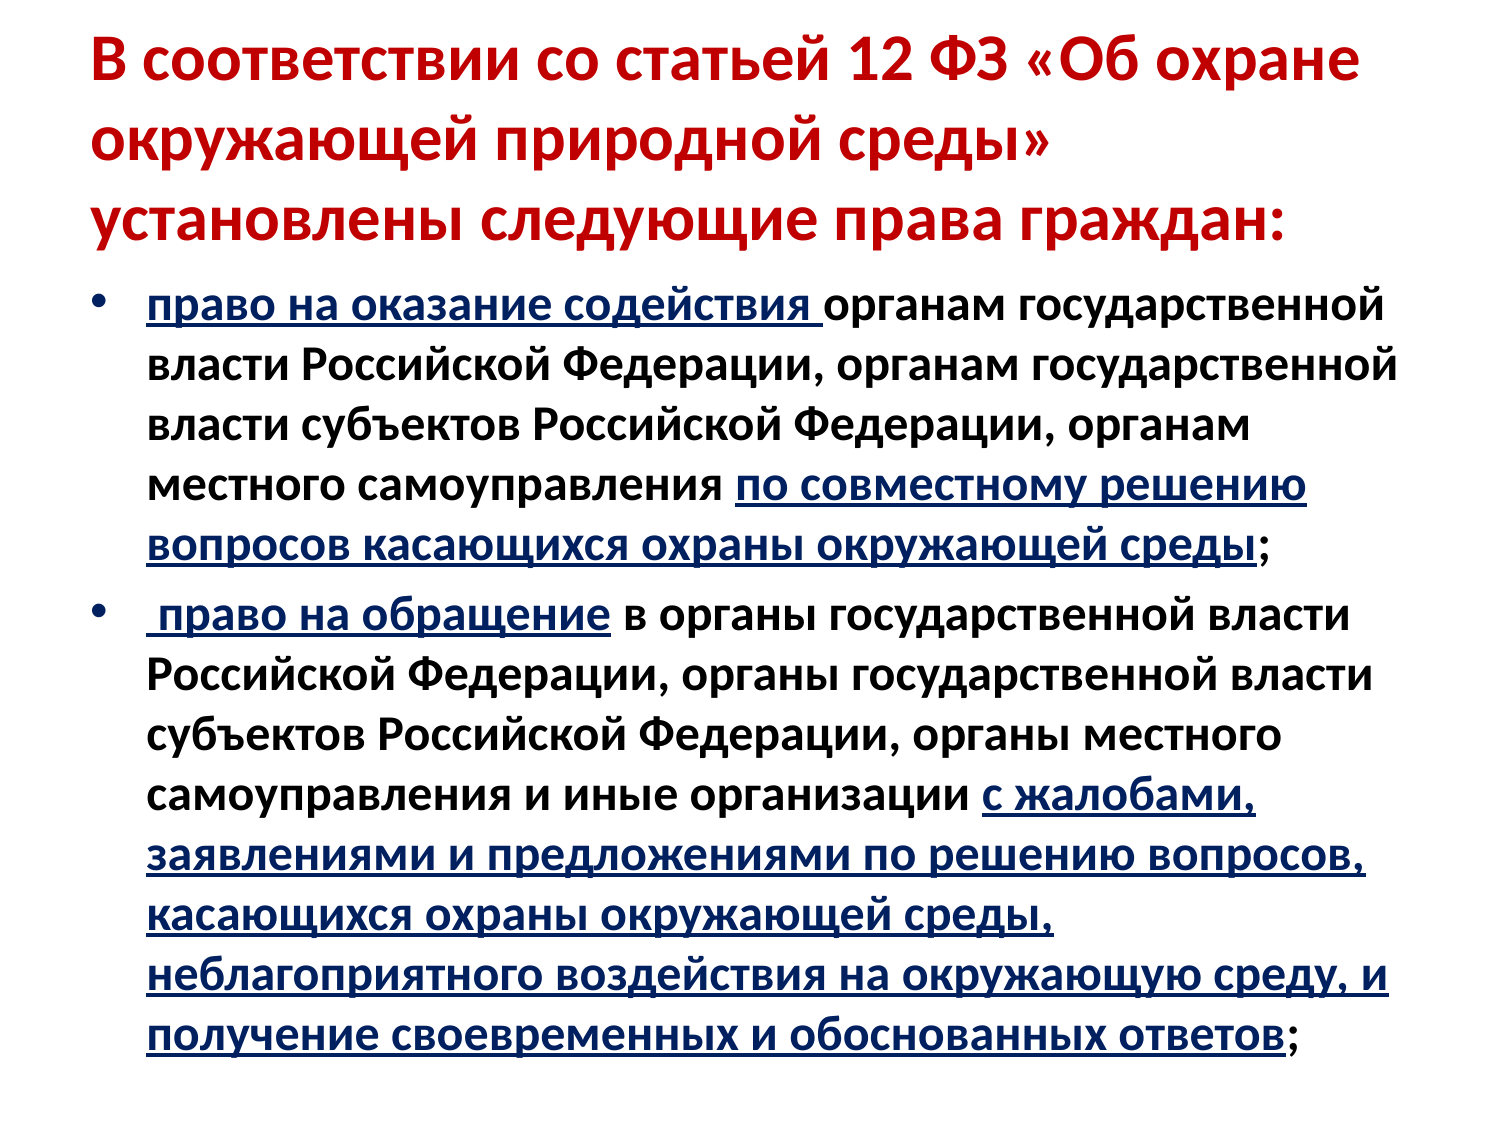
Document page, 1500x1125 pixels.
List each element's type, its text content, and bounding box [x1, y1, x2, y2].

title В соответствии со статьей 12 ФЗ «Об охране окружающей природной среды» установлены следующие права граждан: [75, 45, 1425, 262]
list право на оказание содействия органам государственной власти Российской Федерации, органам государственной власти субъектов Российской Федерации, органам местного самоуправления по совместному решению вопросов касающихся охраны окружающей среды; право на обращение в органы государственной власти Российской Федерации, органы государственной власти субъектов Российской Федерации, органы местного самоуправления и иные организации с жалобами, заявлениями и предложениями по решению вопросов, касающихся охраны окружающей среды, неблагоприятного воздействия на окружающую среду, и получение своевременных и обоснованных ответов; [75, 262, 1425, 1005]
